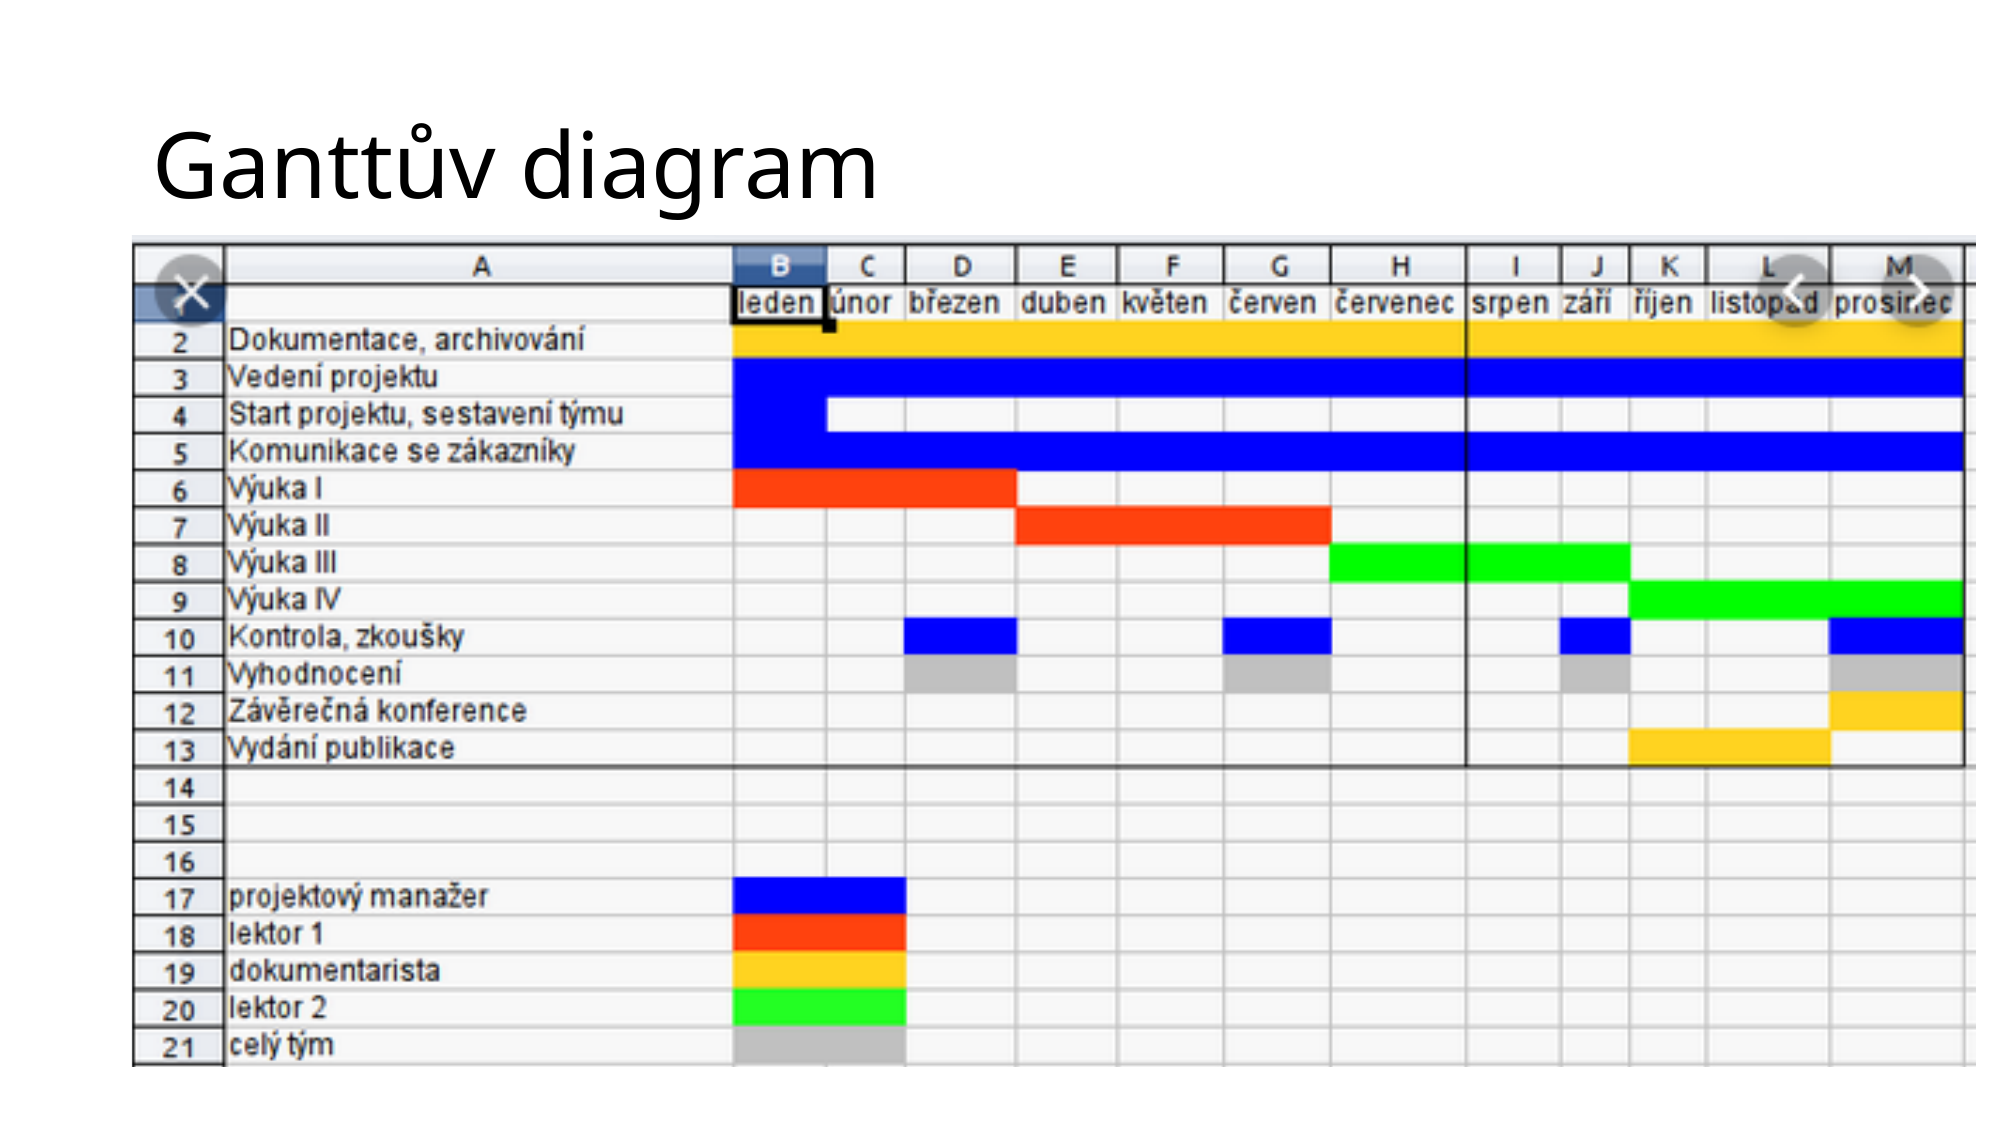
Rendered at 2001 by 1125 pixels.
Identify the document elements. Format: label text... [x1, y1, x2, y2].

title Ganttův diagram [137, 59, 1863, 235]
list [131, 235, 1976, 1067]
